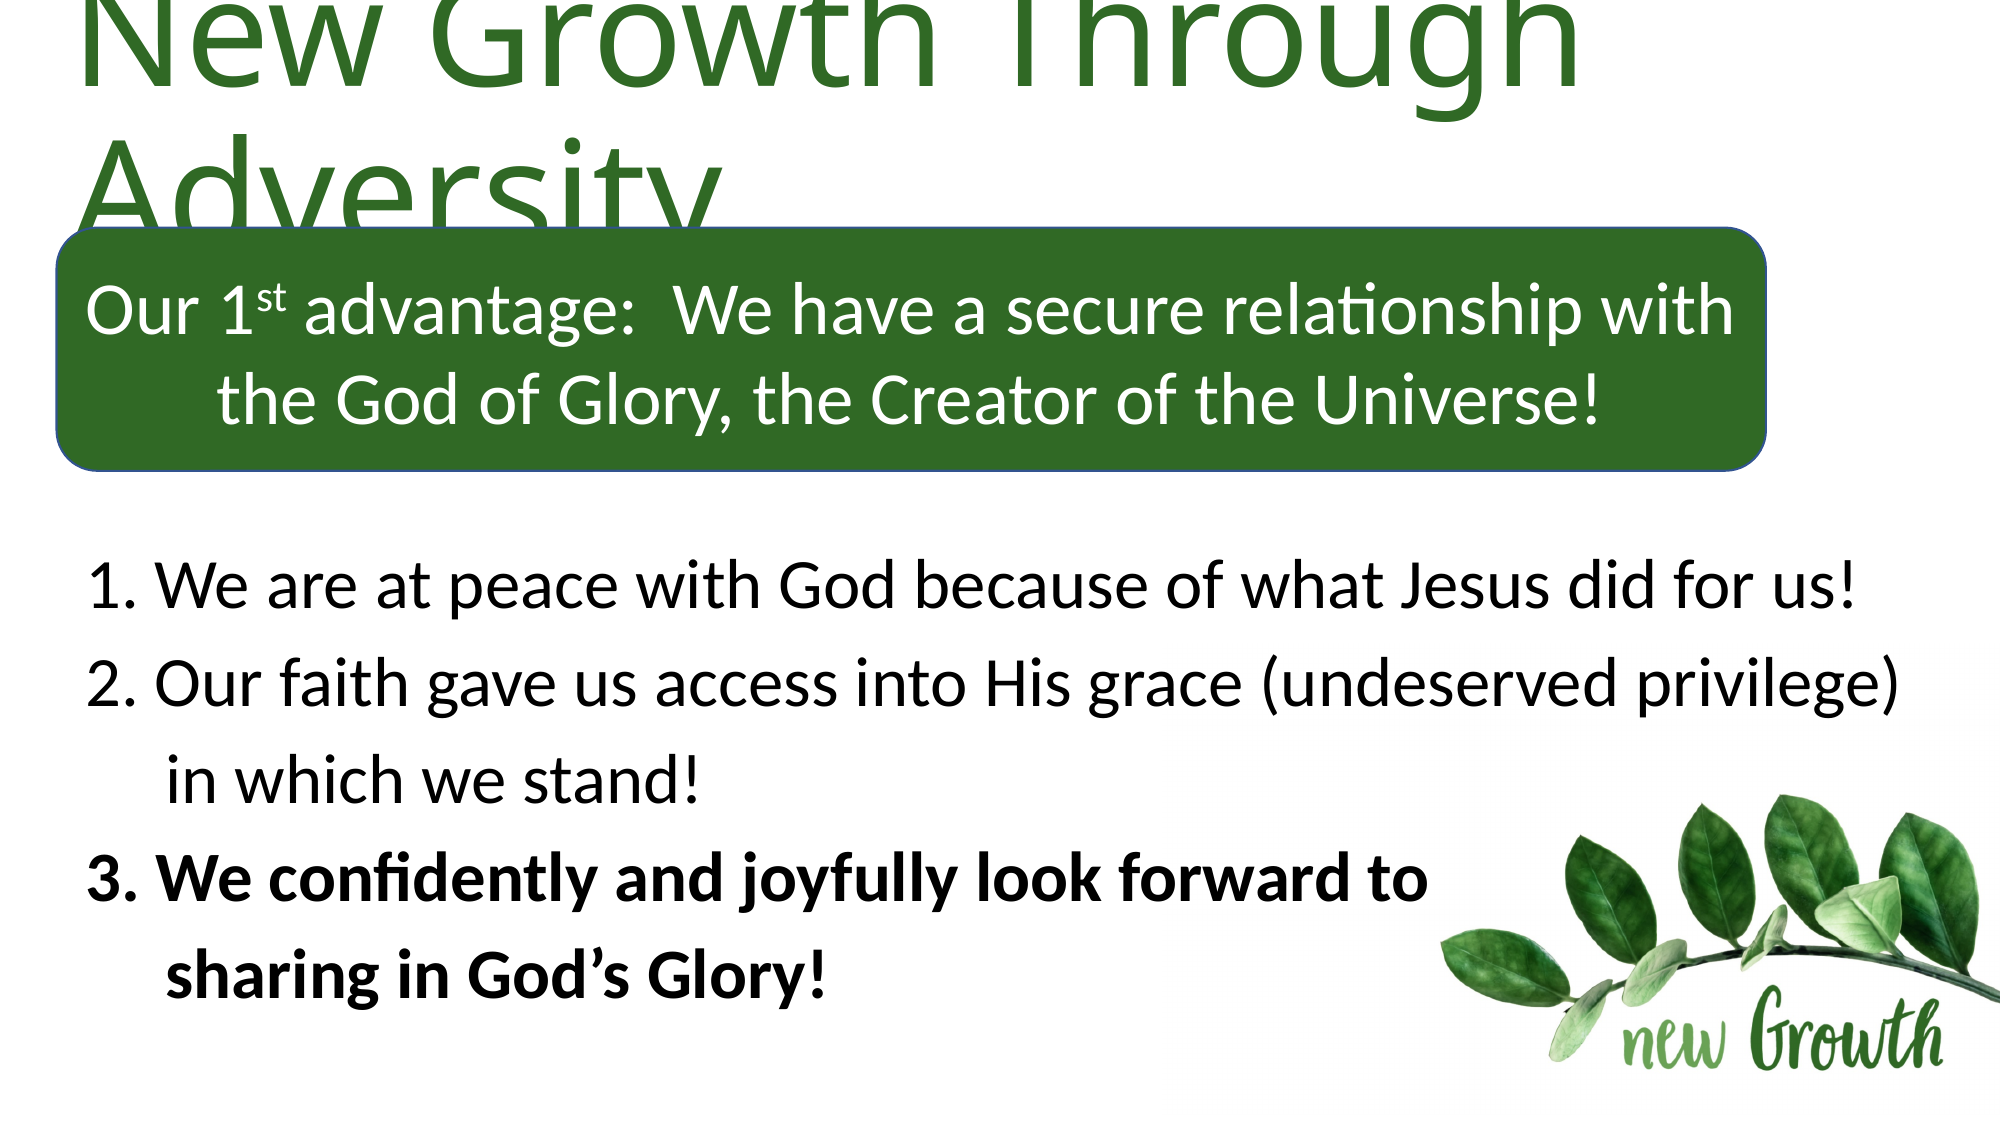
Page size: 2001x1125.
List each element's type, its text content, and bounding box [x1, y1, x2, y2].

text_box 1. We are at peace with God because of what Jesus did for us! 2. Our faith gave us access into His grace (undeserved privilege) in which we stand! 3. We confidently and joyfully look forward to sharing in God’s Glory! [70, 517, 1943, 1118]
title New Growth Through Adversity [56, 10, 1943, 228]
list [1162, 643, 2000, 1115]
text_box Our 1st advantage: We have a secure relationship with the God of Glory, the Creator of the Universe! [55, 226, 1767, 472]
